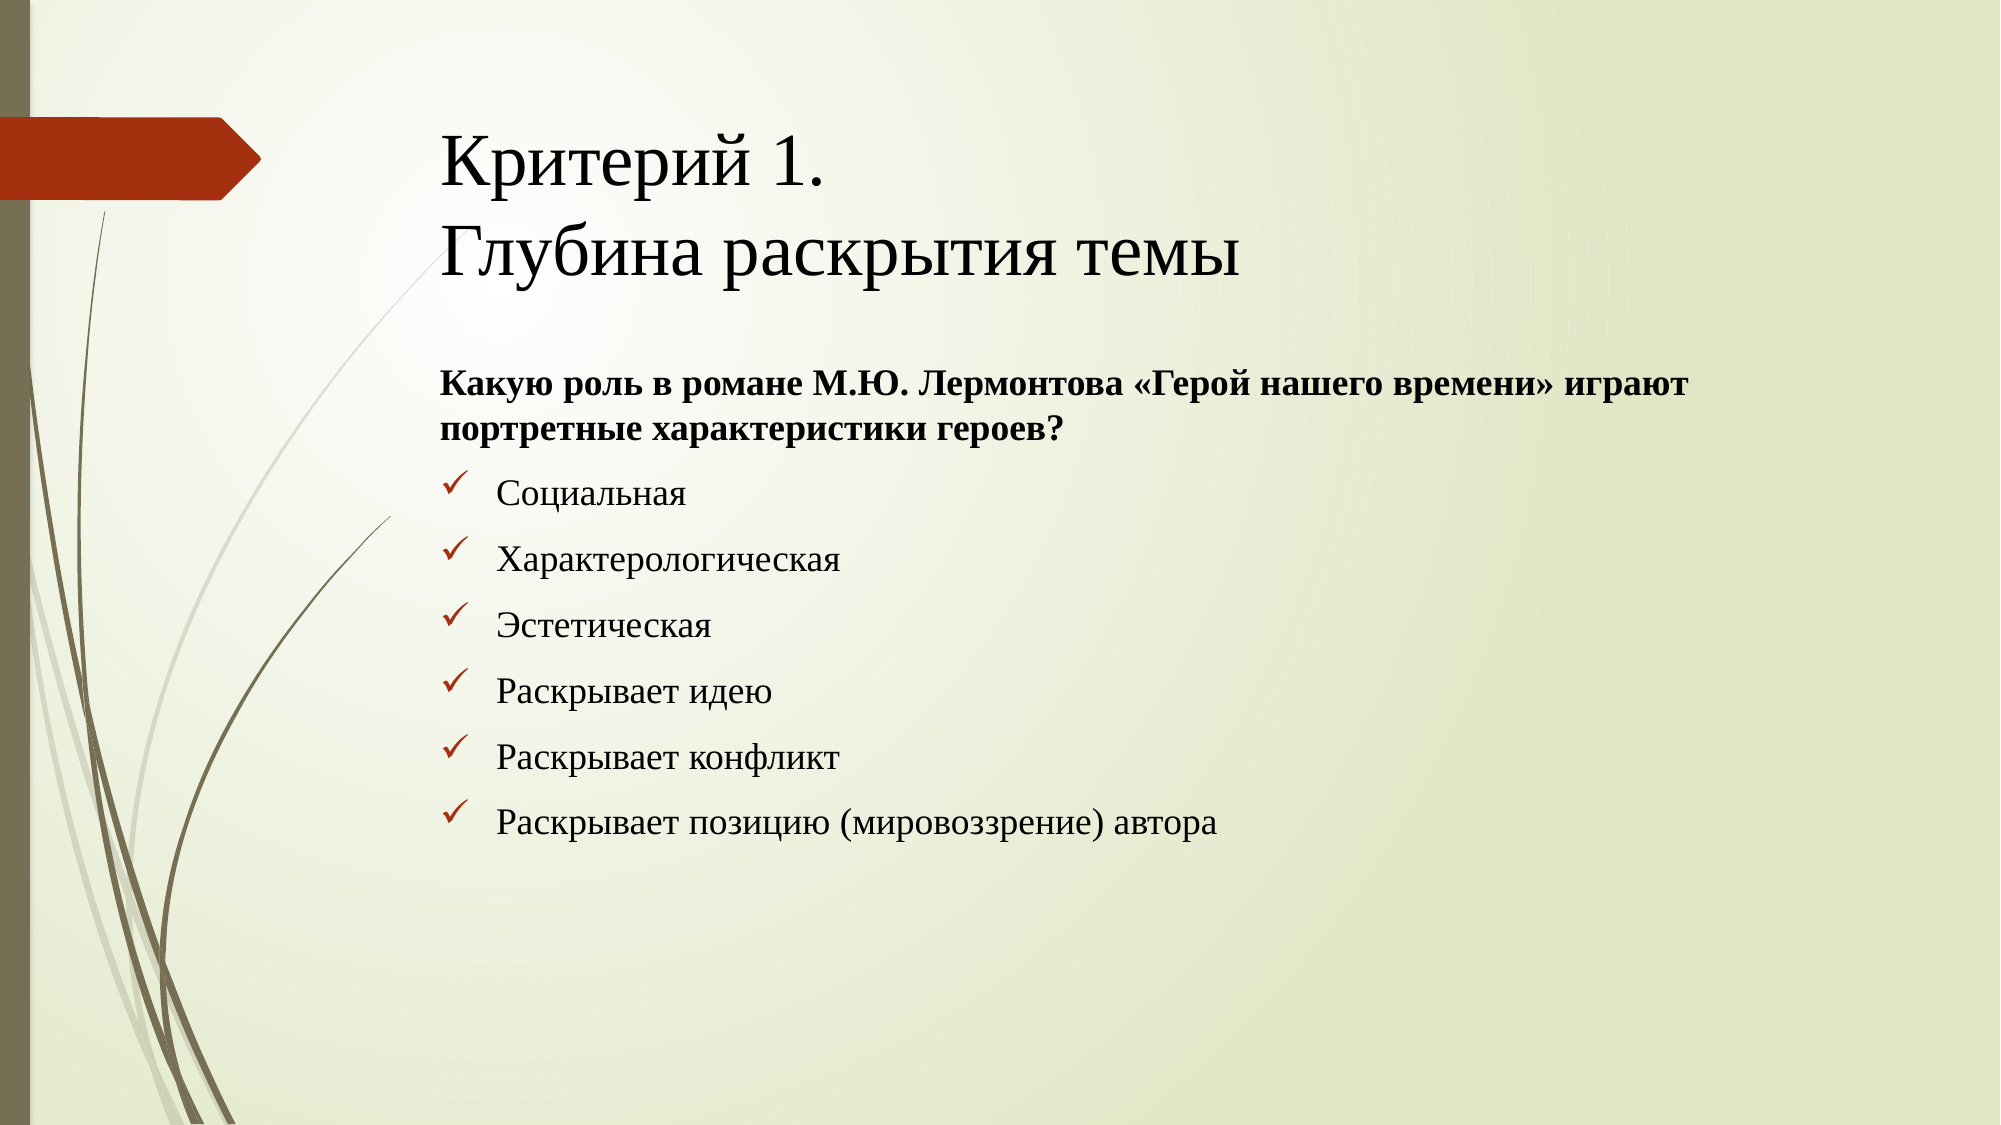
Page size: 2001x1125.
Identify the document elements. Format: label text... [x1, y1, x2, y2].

list Какую роль в романе М.Ю. Лермонтова «Герой нашего времени» играют портретные характеристики героев? Социальная Характерологическая Эстетическая Раскрывает идею Раскрывает конфликт Раскрывает позицию (мировоззрение) автора [424, 350, 1888, 970]
title Критерий 1. Глубина раскрытия темы [425, 102, 1888, 313]
